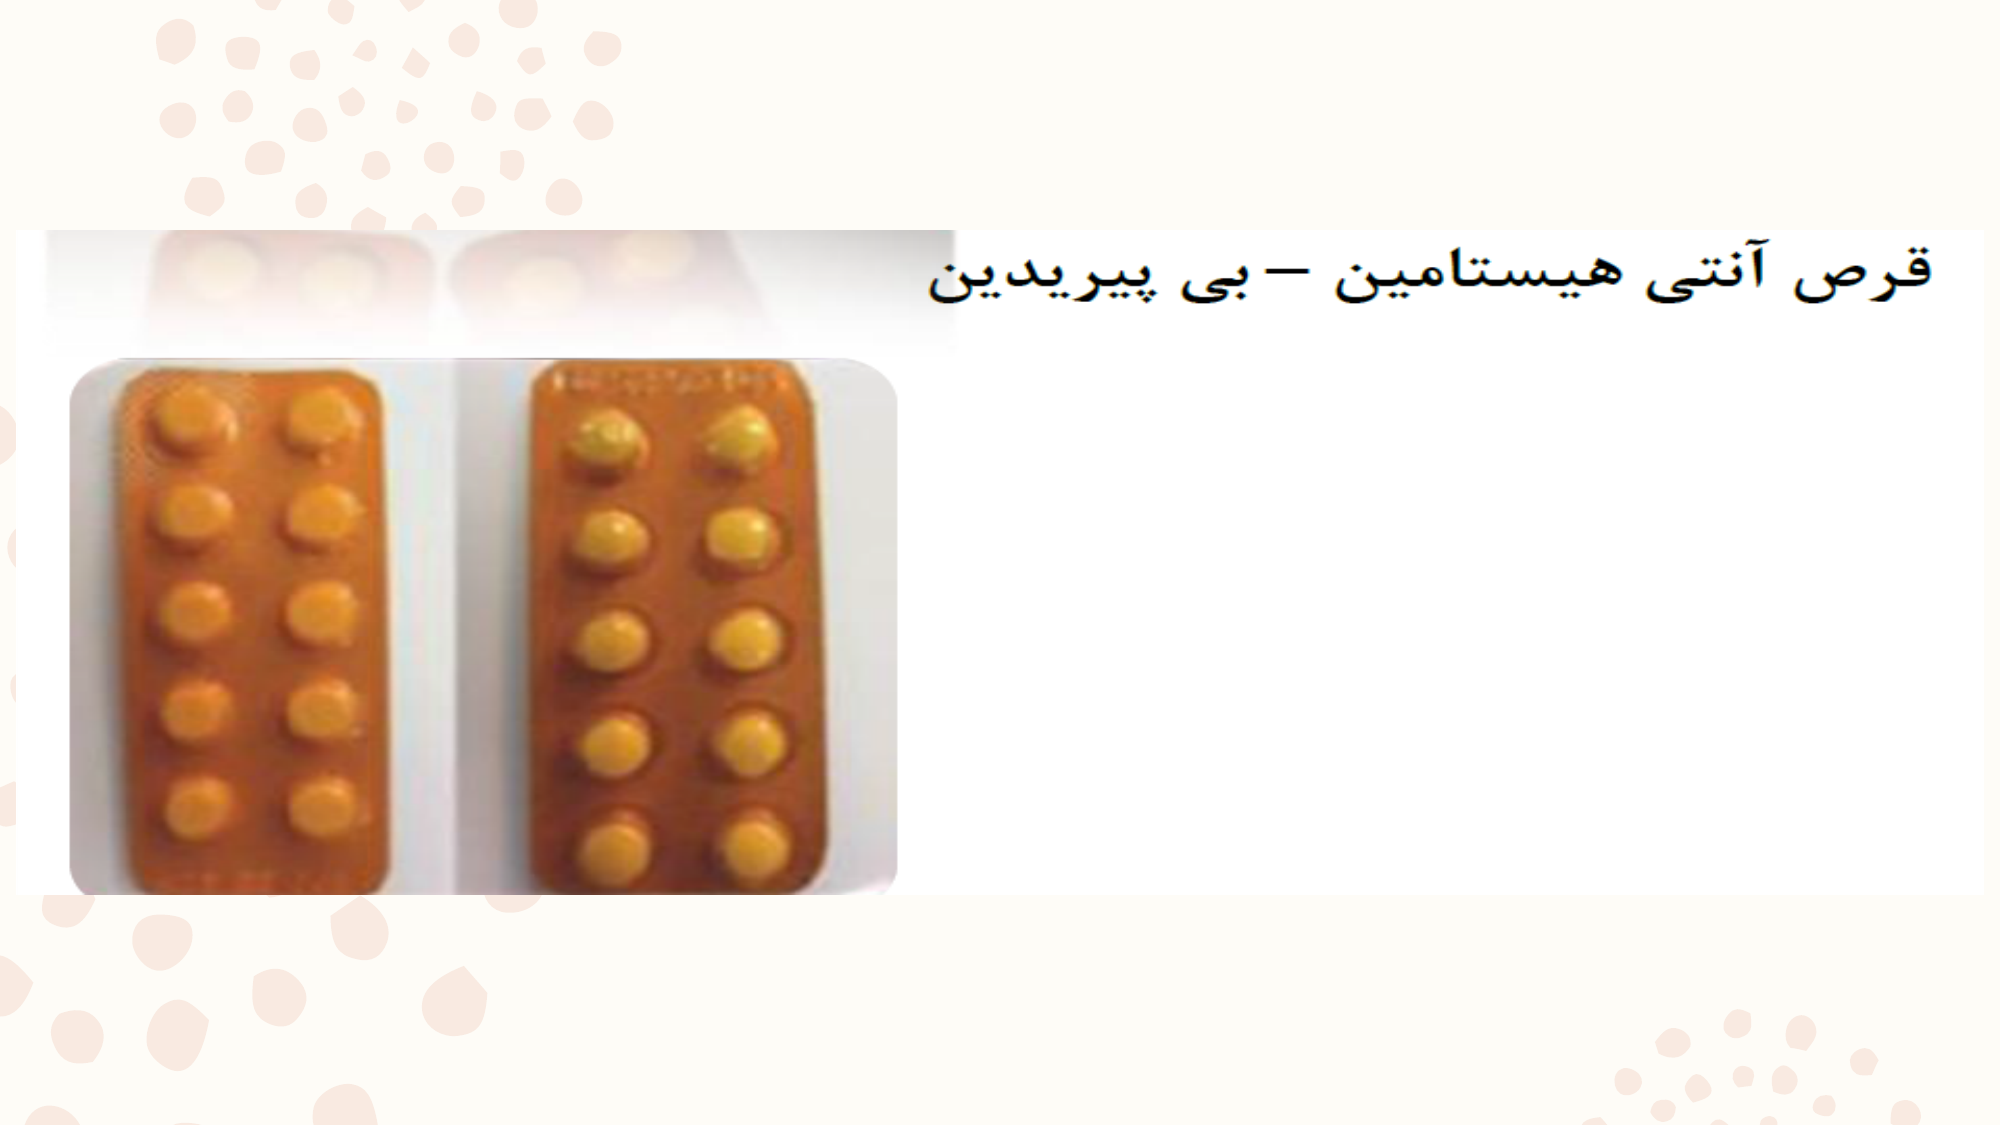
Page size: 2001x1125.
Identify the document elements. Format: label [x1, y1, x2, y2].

picture [16, 230, 1984, 895]
